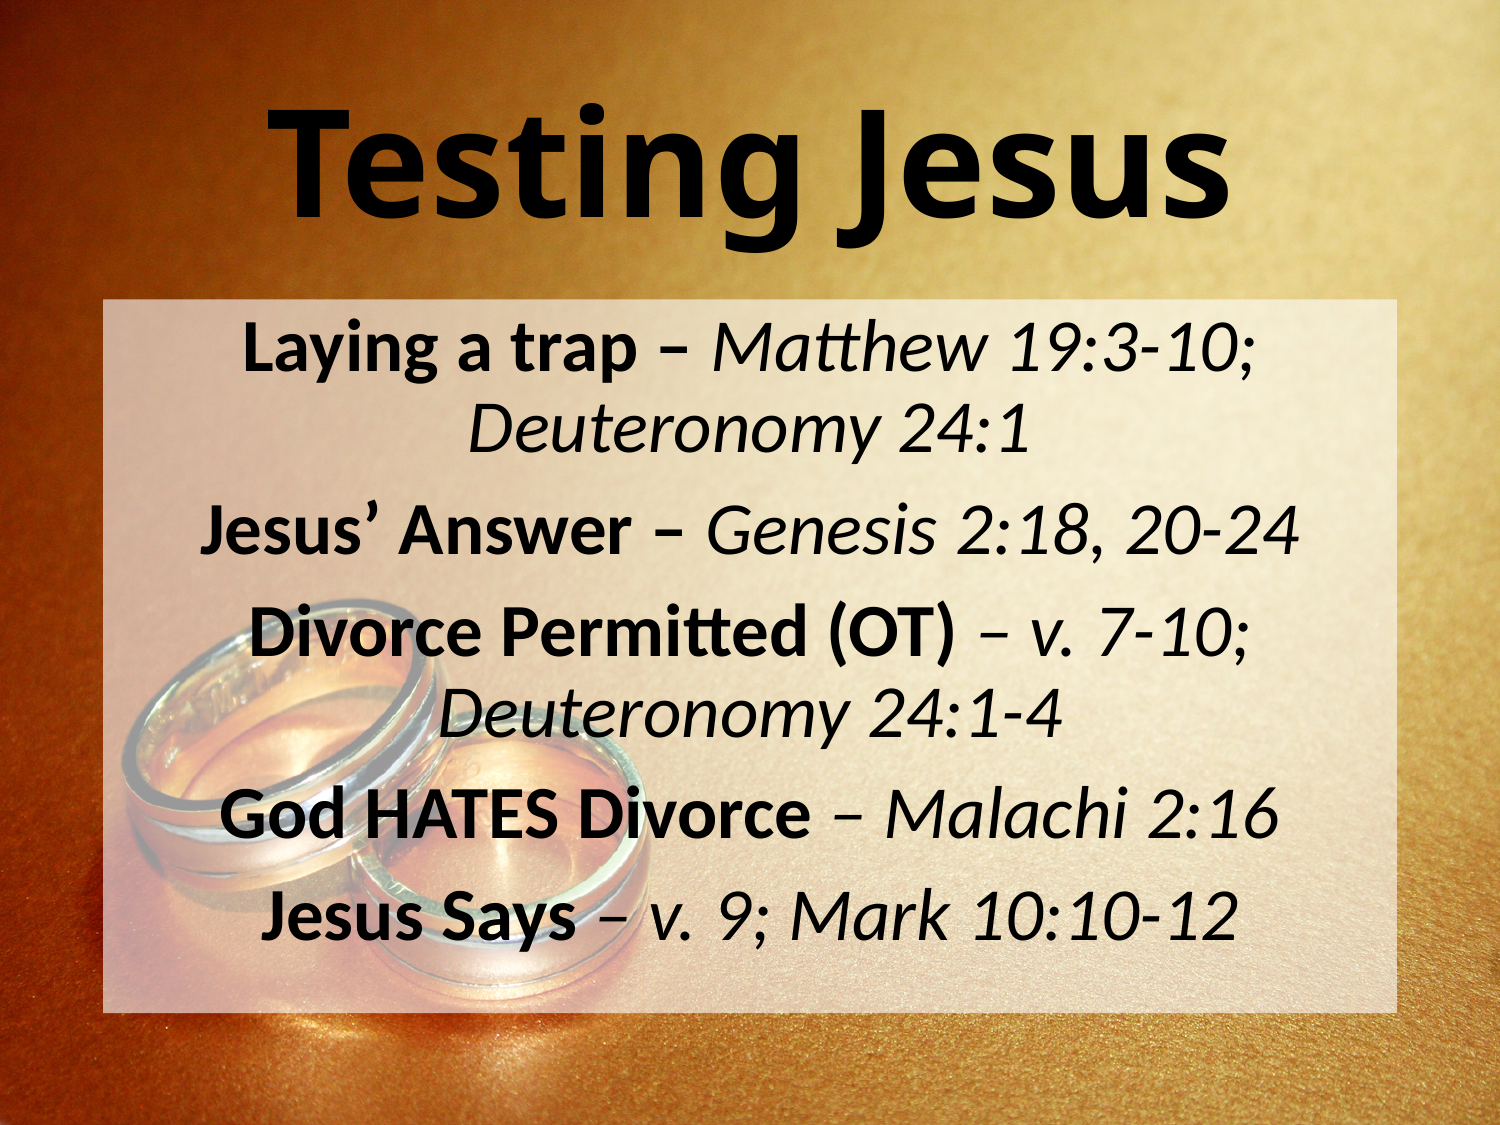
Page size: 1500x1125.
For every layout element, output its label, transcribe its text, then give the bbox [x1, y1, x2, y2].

list Laying a trap – Matthew 19:3-10; Deuteronomy 24:1 Jesus’ Answer – Genesis 2:18, 20-24 Divorce Permitted (OT) – v. 7-10; Deuteronomy 24:1-4 God HATES Divorce – Malachi 2:16 Jesus Says – v. 9; Mark 10:10-12 [103, 299, 1397, 1014]
title Testing Jesus [103, 59, 1397, 278]
picture [0, 0, 1500, 1125]
